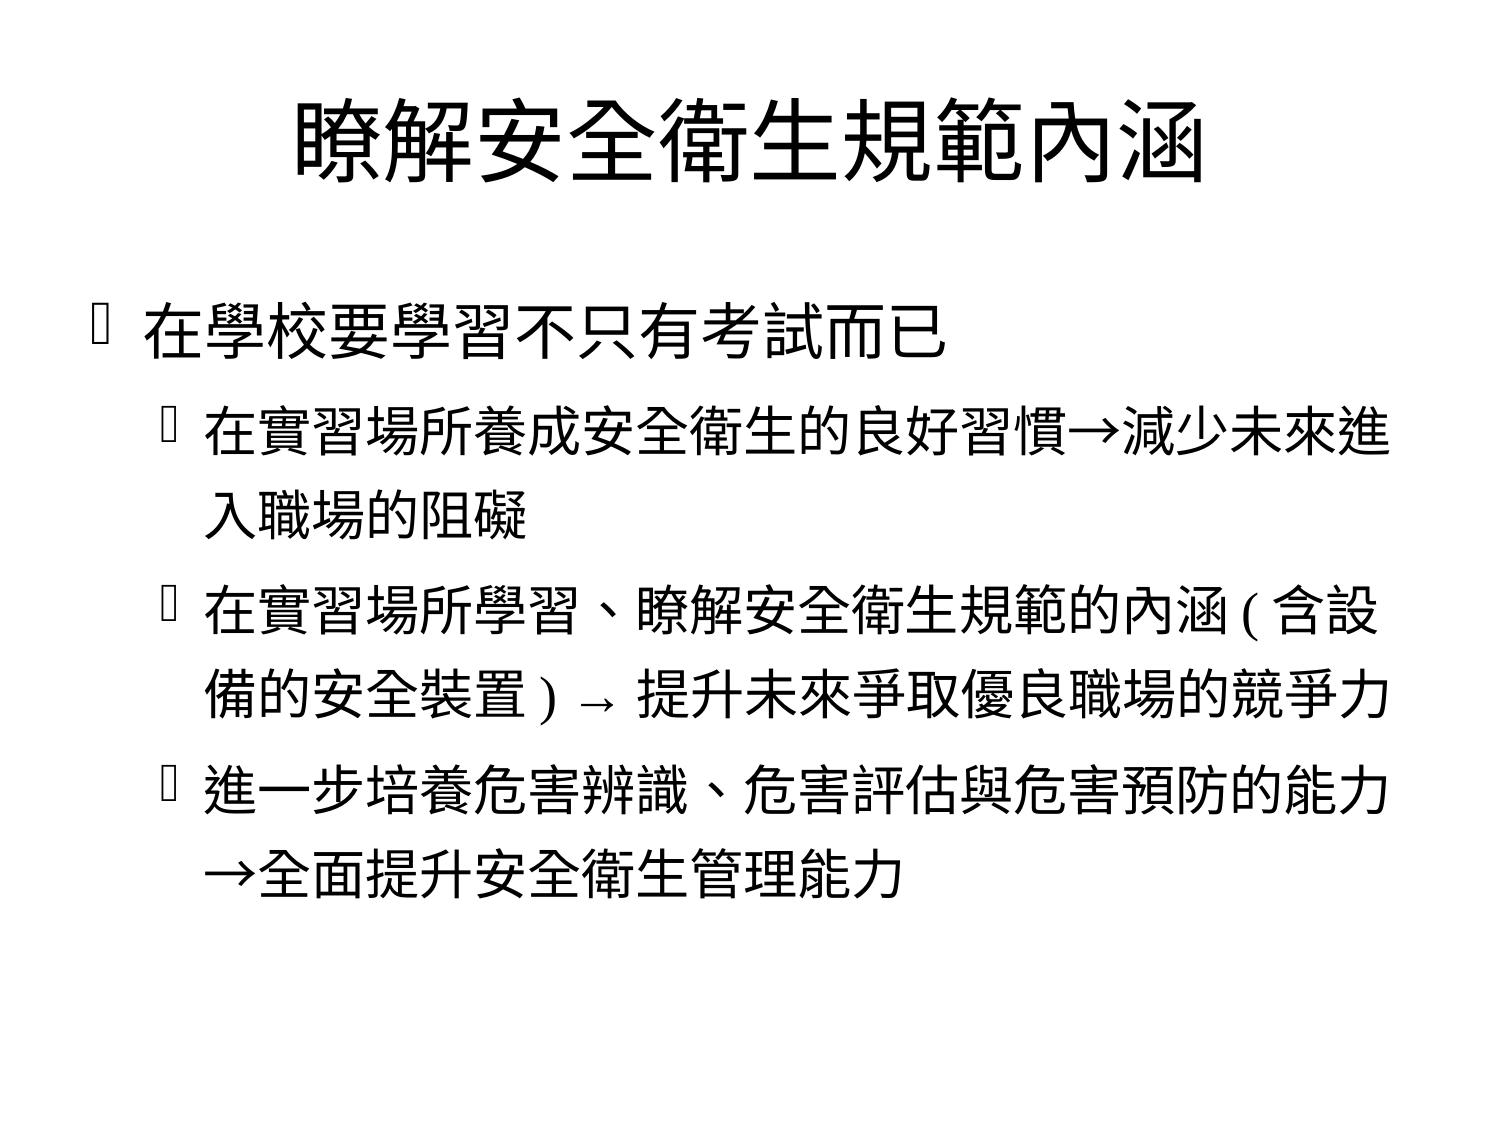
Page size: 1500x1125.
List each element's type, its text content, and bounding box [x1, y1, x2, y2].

list 在學校要學習不只有考試而已 在實習場所養成安全衛生的良好習慣→減少未來進入職場的阻礙 在實習場所學習、瞭解安全衛生規範的內涵(含設備的安全裝置) →提升未來爭取優良職場的競爭力 進一步培養危害辨識、危害評估與危害預防的能力→全面提升安全衛生管理能力 [74, 262, 1426, 1006]
title 瞭解安全衛生規範內涵 [74, 44, 1426, 233]
